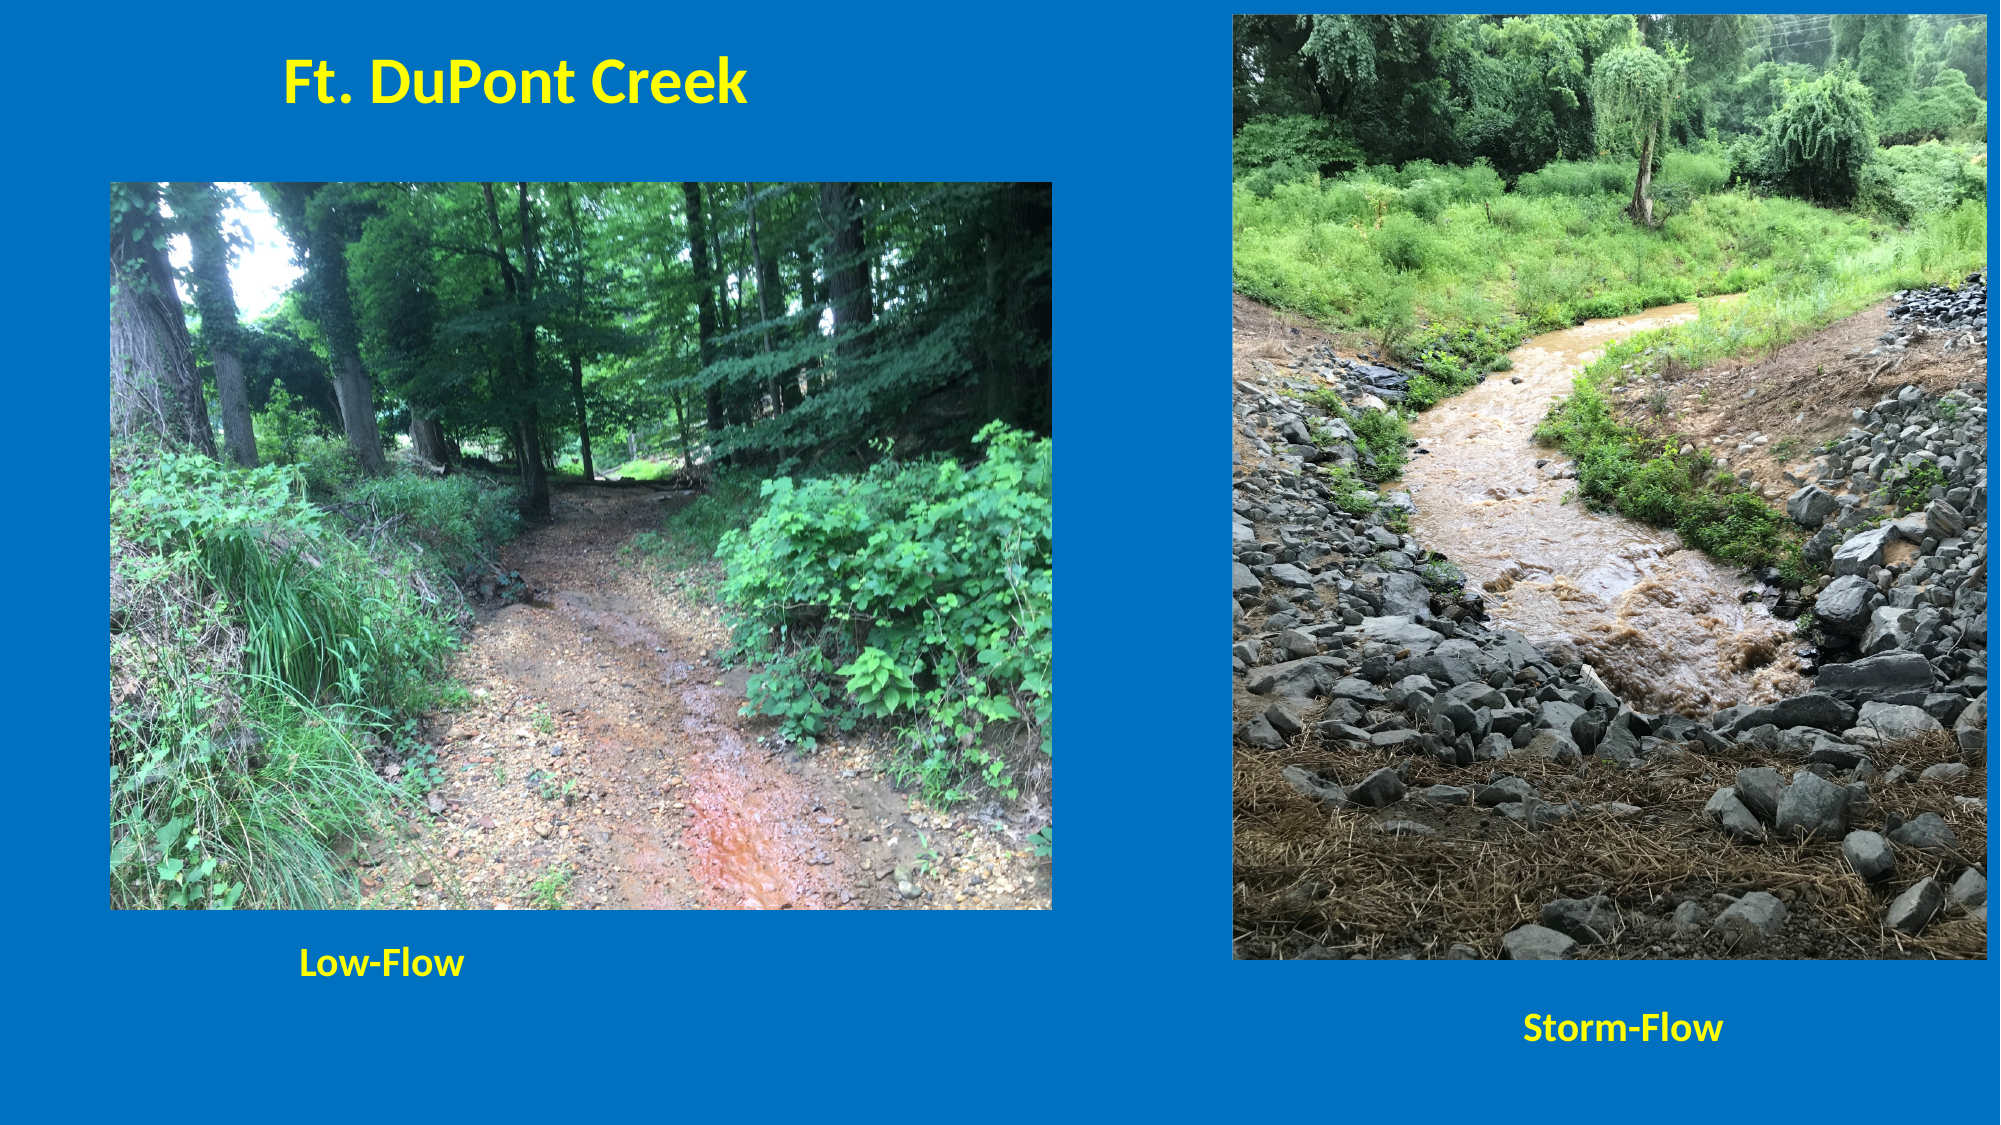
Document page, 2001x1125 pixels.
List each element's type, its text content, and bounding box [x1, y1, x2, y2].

text_box Ft. DuPont Creek [70, 29, 963, 125]
picture [110, 182, 1052, 910]
text_box Storm-Flow [1508, 992, 1916, 1058]
text_box Low-Flow [284, 926, 693, 992]
picture [1137, 15, 2000, 960]
